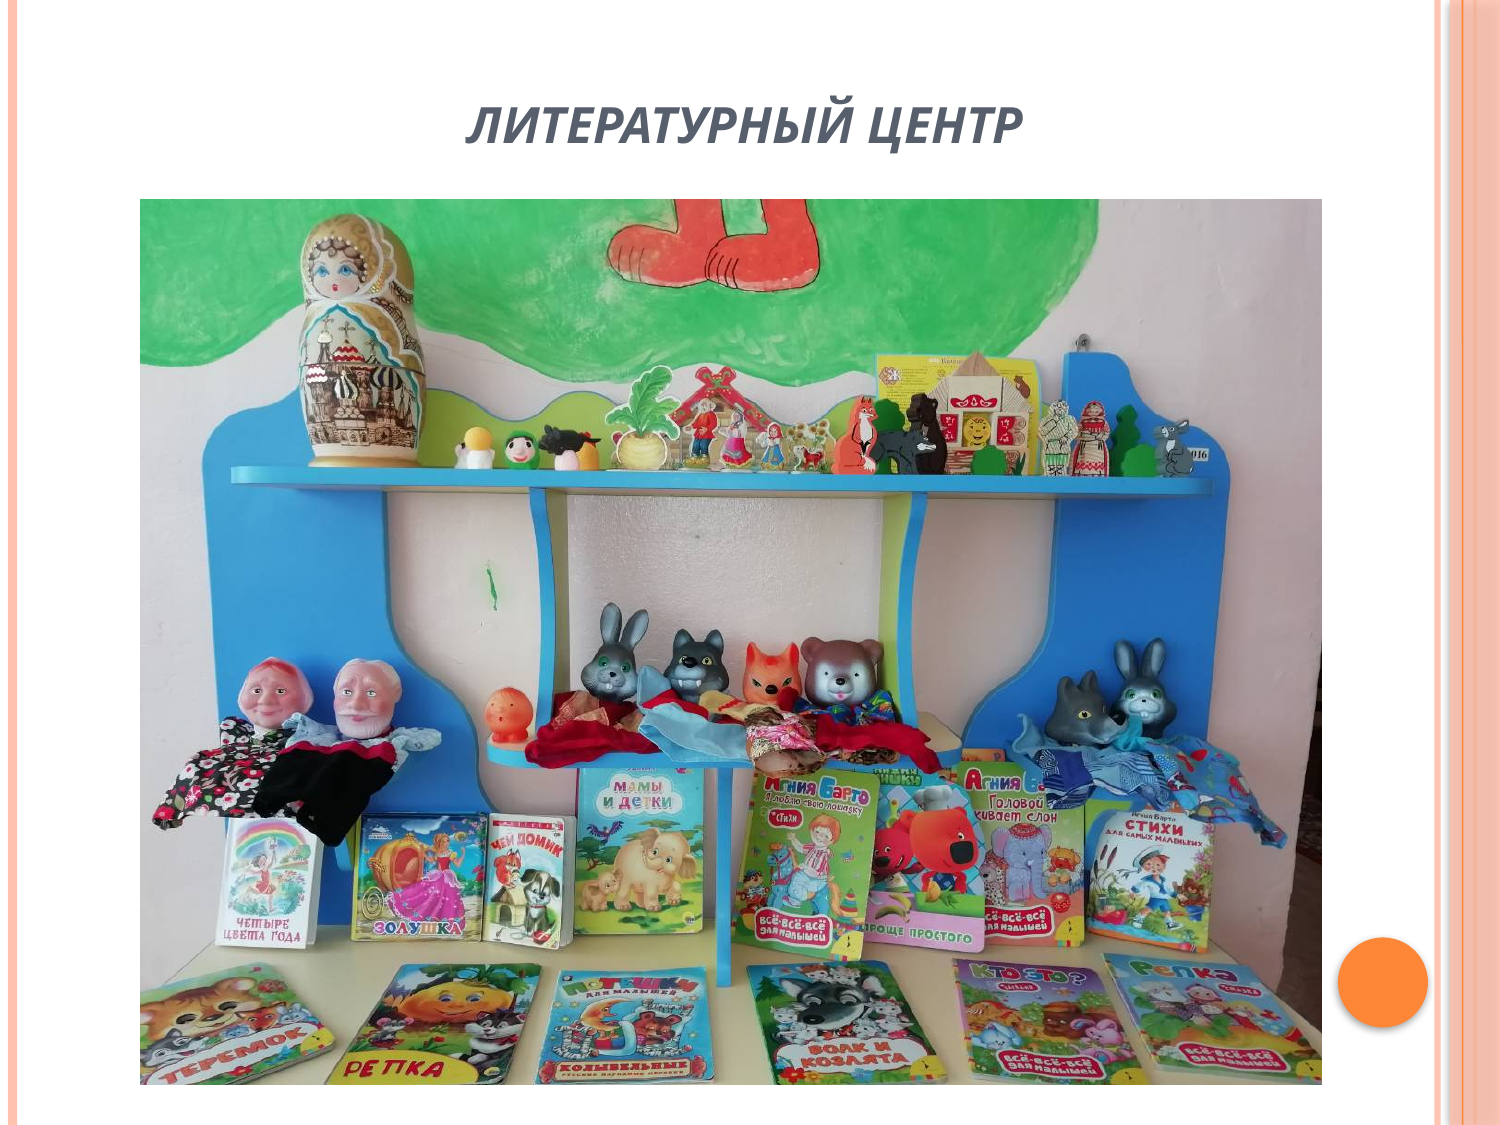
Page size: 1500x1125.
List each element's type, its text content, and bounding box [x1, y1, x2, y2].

picture [140, 198, 1323, 1086]
title Литературный центр [70, 30, 1421, 161]
